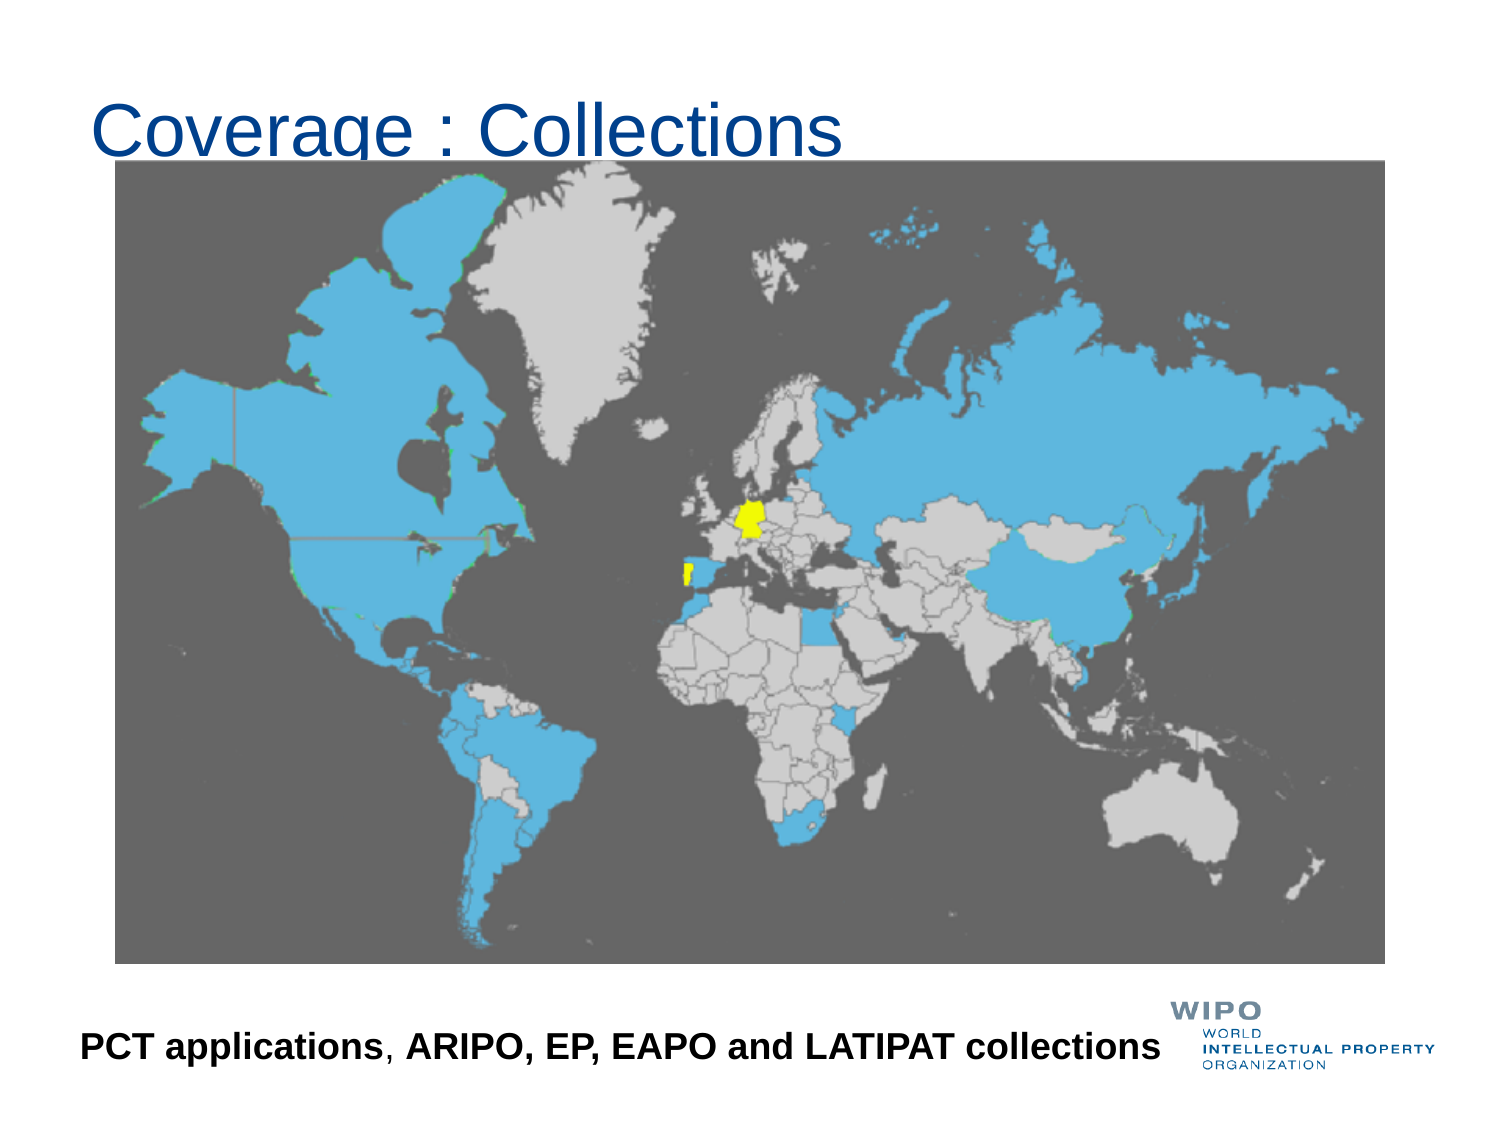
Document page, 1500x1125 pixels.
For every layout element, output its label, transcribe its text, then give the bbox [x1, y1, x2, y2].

title Coverage : Collections [75, 45, 1425, 208]
picture [0, 0, 1500, 1125]
list PCT applications, ARIPO, EP, EAPO and LATIPAT collections [64, 976, 1459, 1076]
